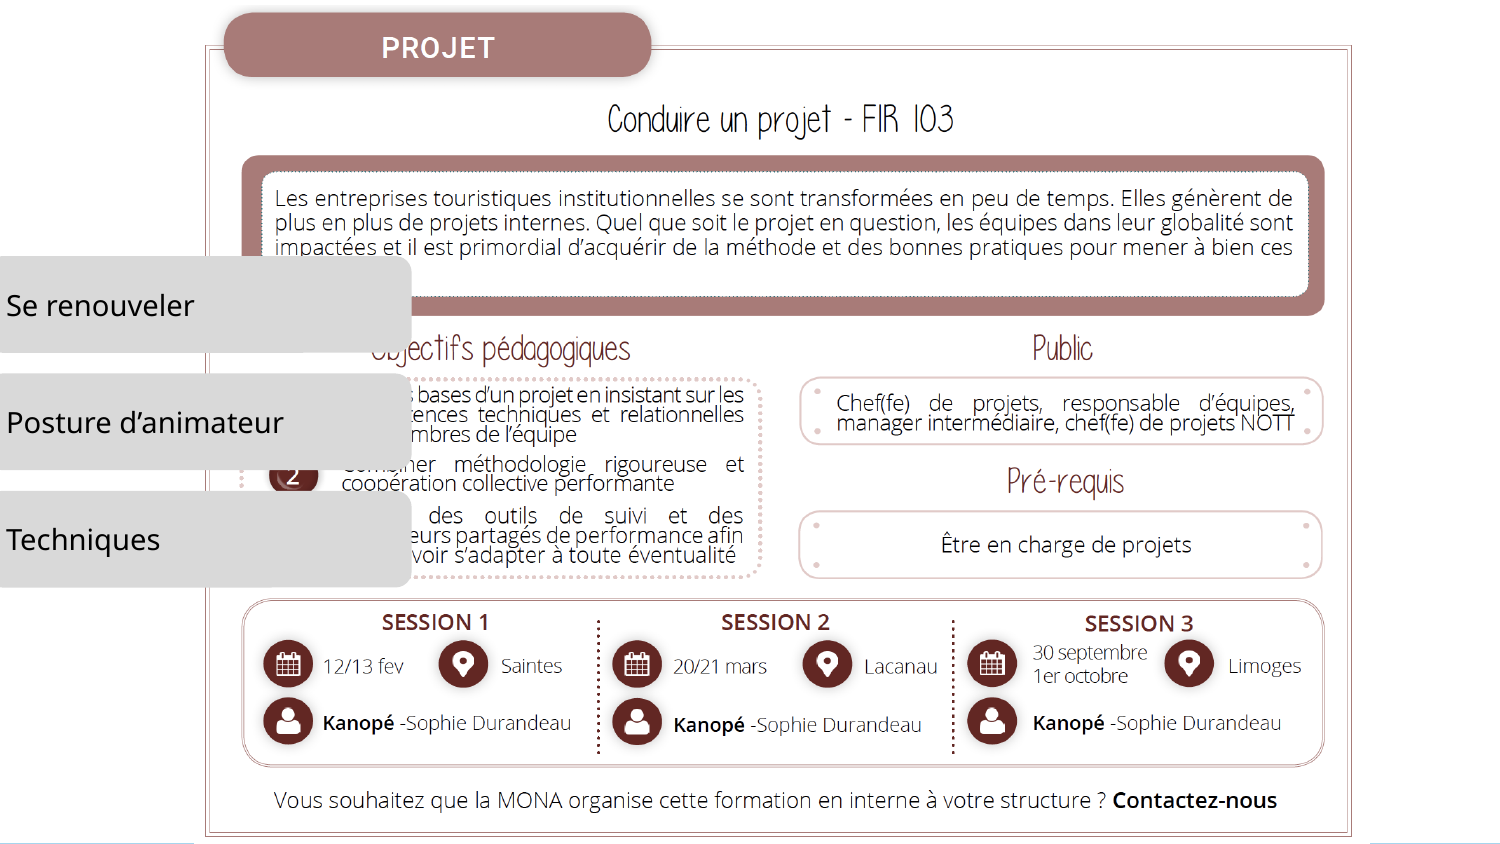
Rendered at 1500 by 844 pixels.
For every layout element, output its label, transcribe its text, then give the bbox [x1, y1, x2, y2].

picture [194, 5, 1370, 844]
text_box Se renouveler [0, 256, 189, 353]
text_box Techniques [0, 490, 189, 588]
text_box Posture d’animateur [0, 373, 189, 471]
